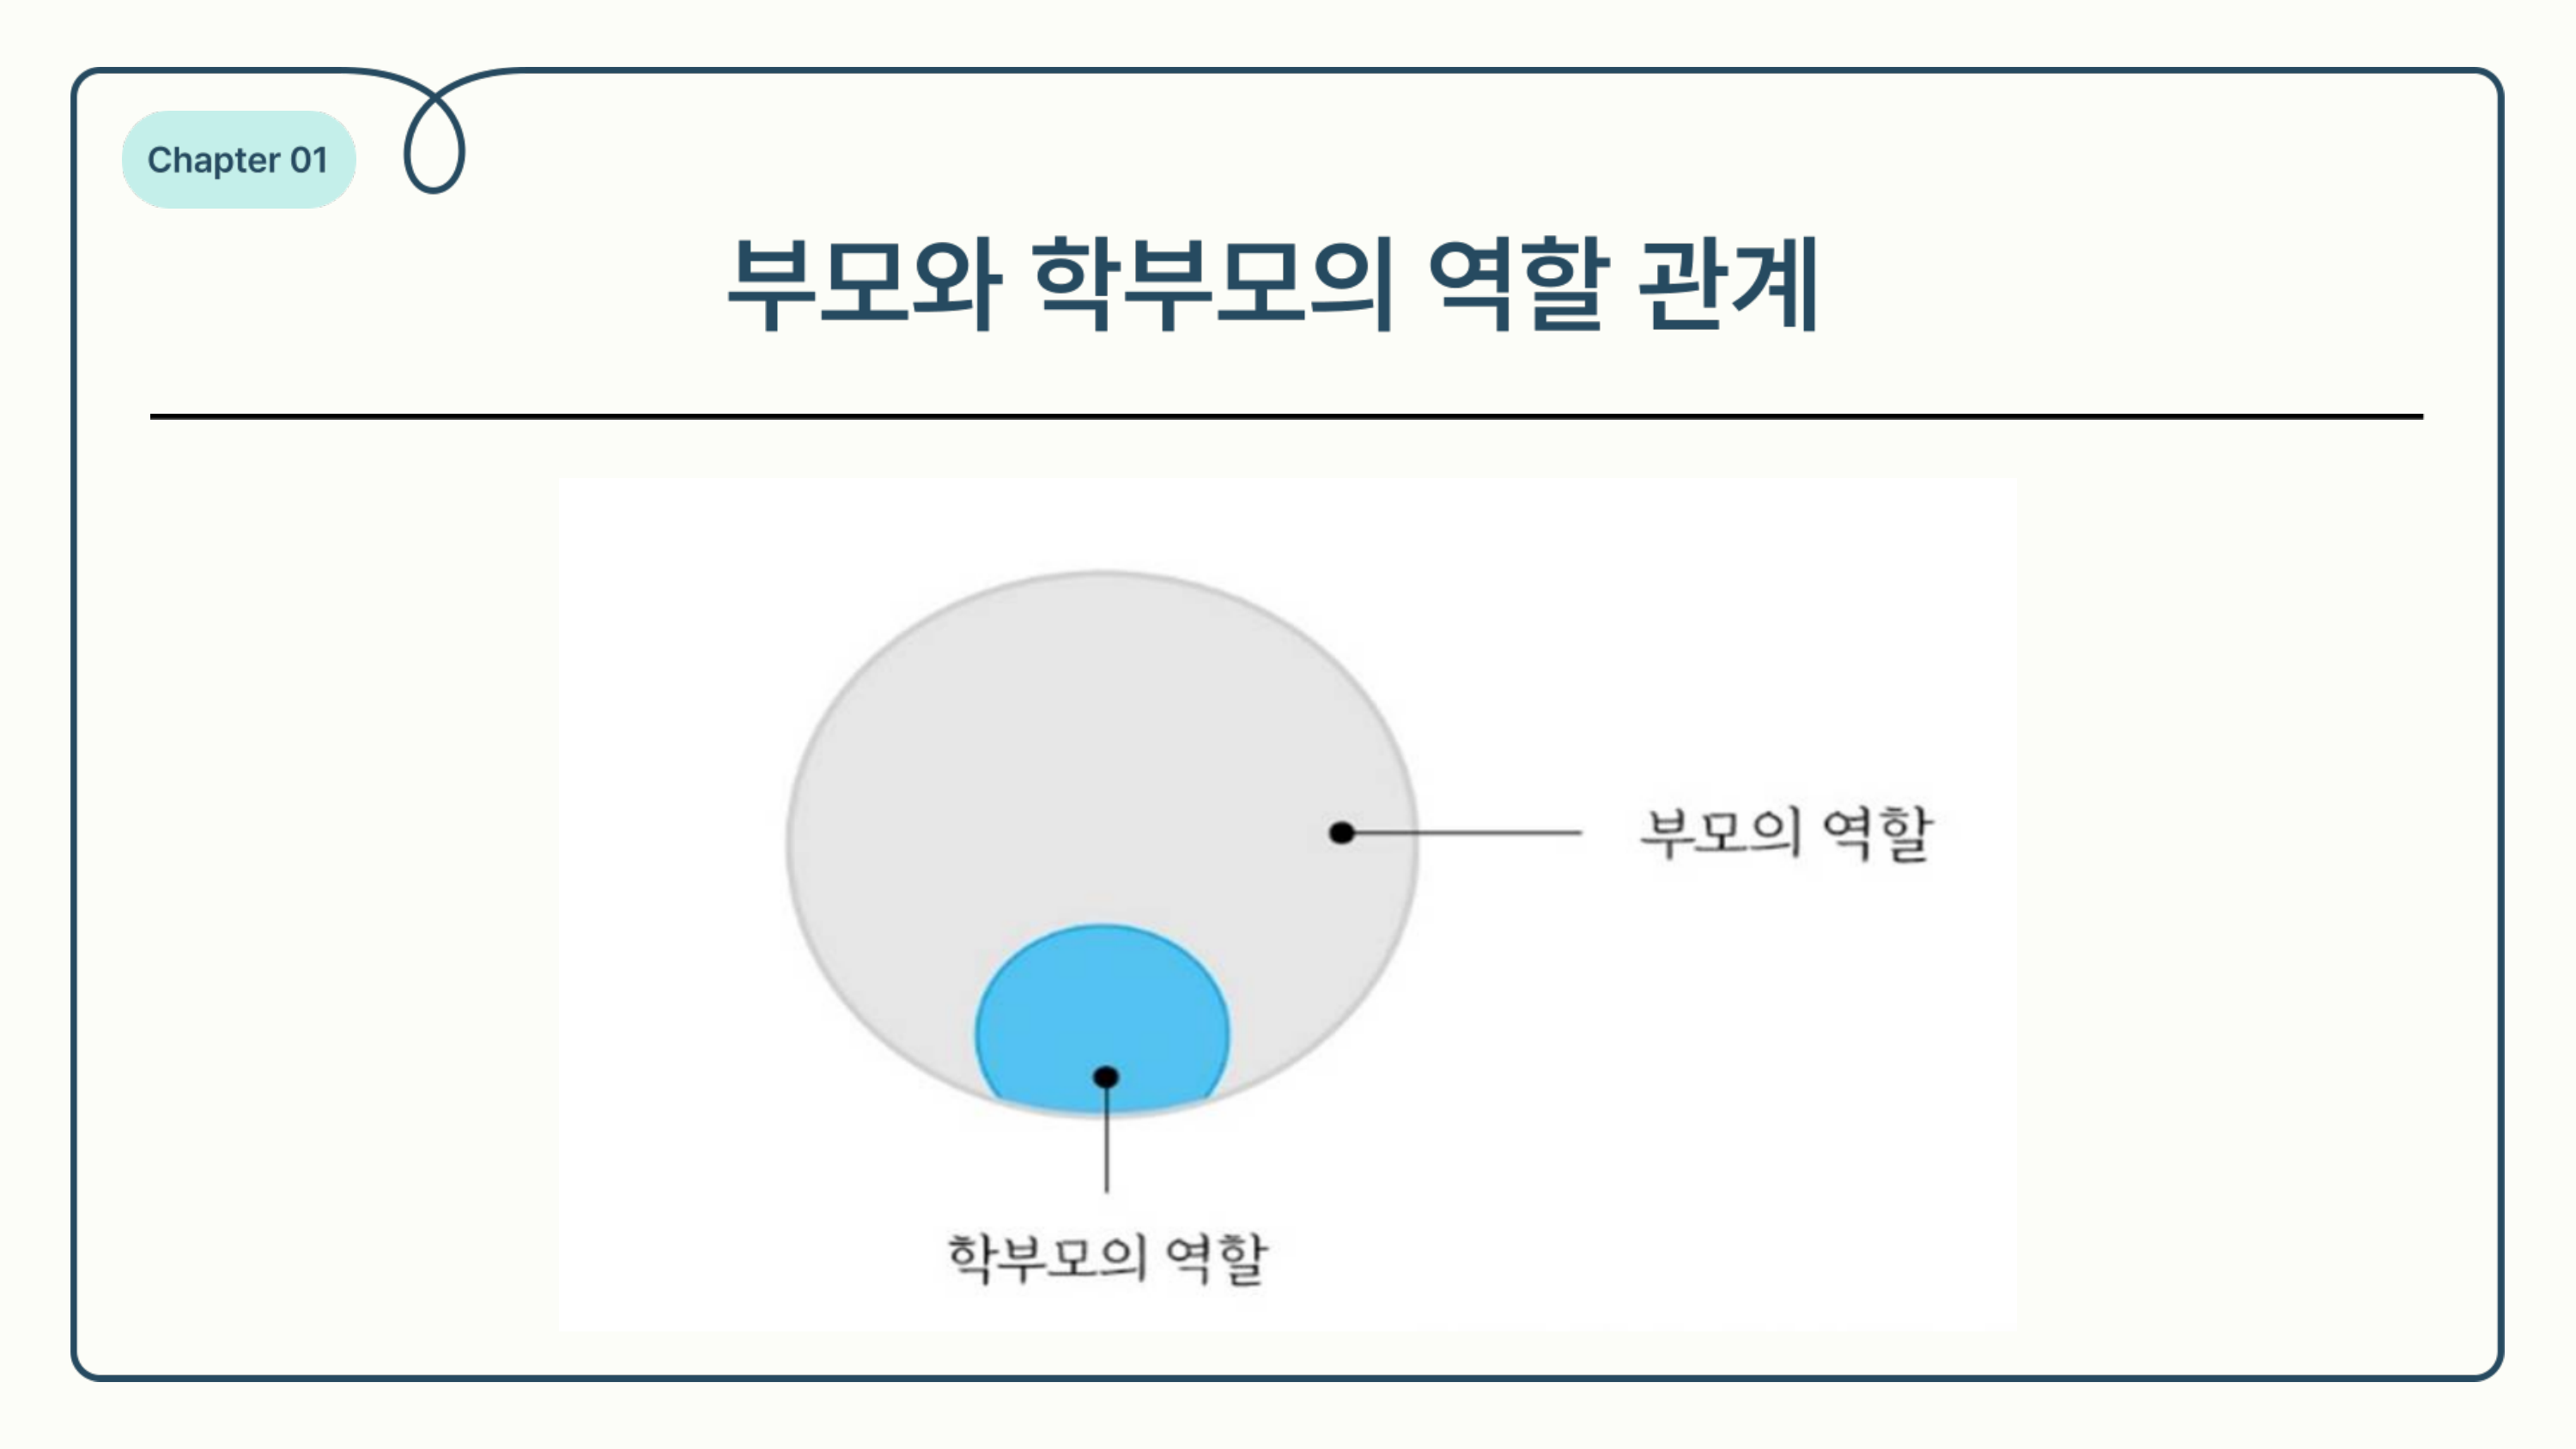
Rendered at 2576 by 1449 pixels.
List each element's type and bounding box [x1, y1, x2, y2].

text_box [70, 66, 2505, 165]
text_box [558, 478, 2017, 1331]
picture [0, 167, 2576, 456]
text_box [150, 414, 2426, 421]
text_box [122, 111, 356, 165]
text_box [70, 465, 2505, 1382]
